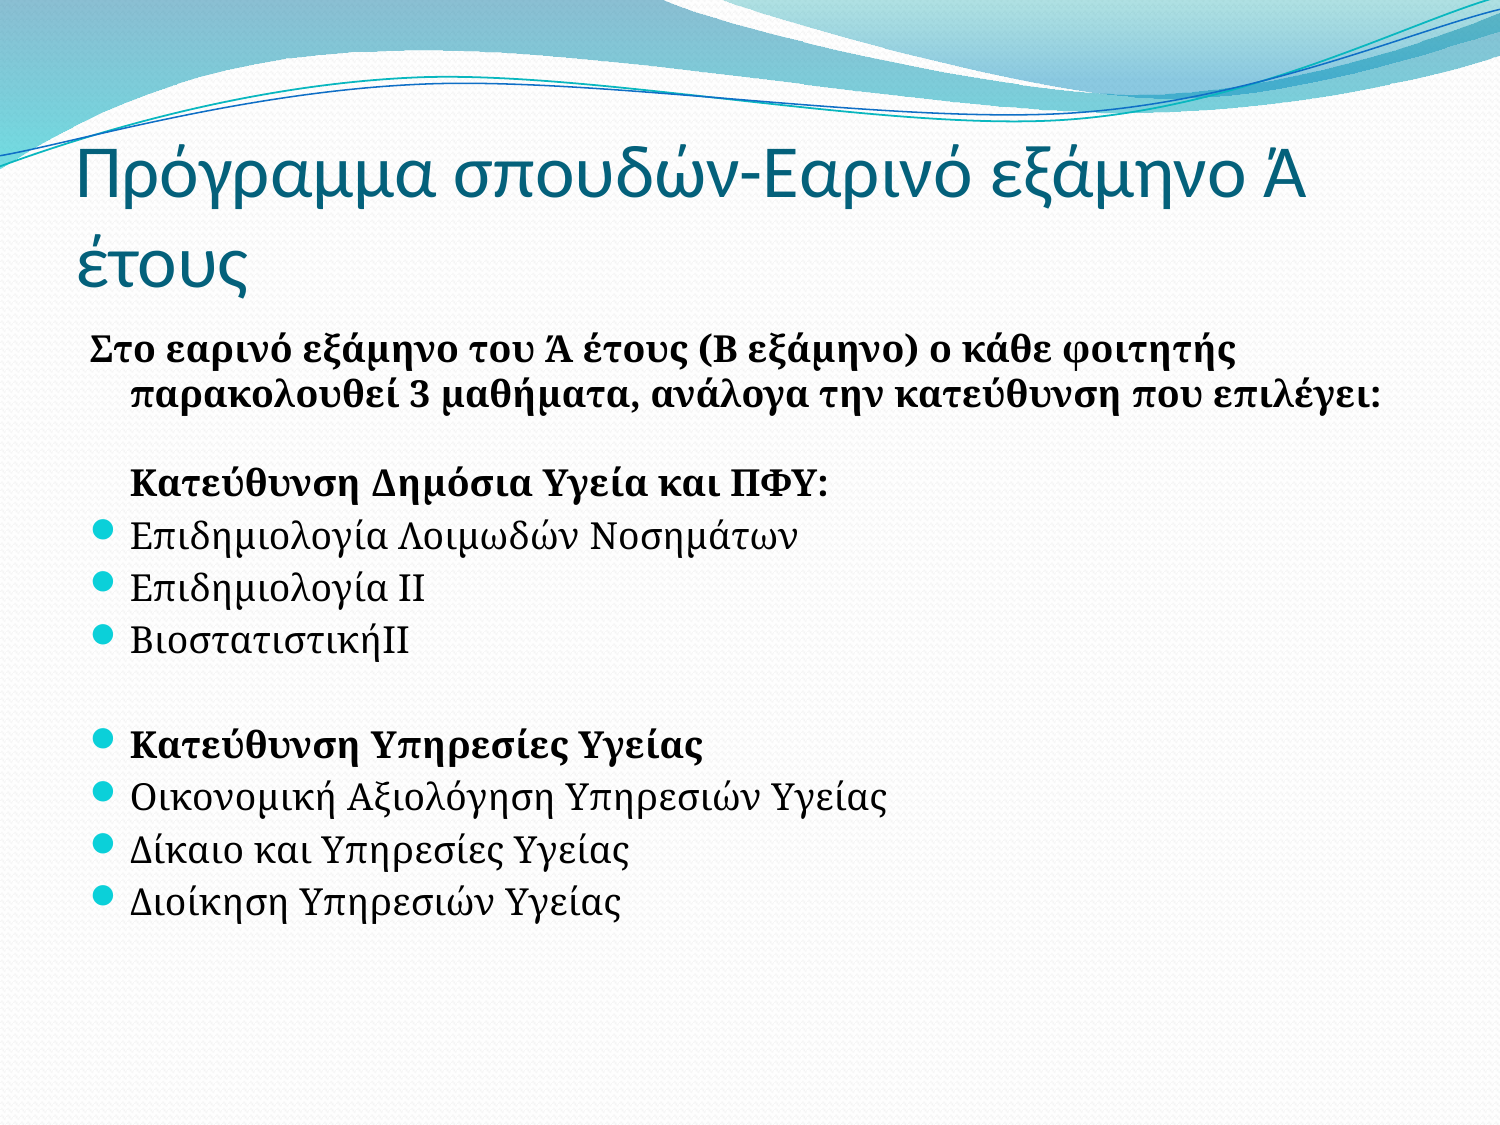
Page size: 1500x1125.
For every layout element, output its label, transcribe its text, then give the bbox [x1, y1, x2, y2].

list Στο εαρινό εξάμηνο του Ά έτους (Β εξάμηνο) ο κάθε φοιτητής παρακολουθεί 3 μαθήματα, ανάλογα την κατεύθυνση που επιλέγει: Κατεύθυνση Δημόσια Υγεία και ΠΦΥ: Επιδημιολογία Λοιμωδών Νοσημάτων Επιδημιολογία ΙΙ ΒιοστατιστικήΙΙ Κατεύθυνση Υπηρεσίες Υγείας Οικονομική Αξιολόγηση Υπηρεσιών Υγείας Δίκαιο και Υπηρεσίες Υγείας Διοίκηση Υπηρεσιών Υγείας [75, 317, 1425, 1038]
title Πρόγραμμα σπουδών-Εαρινό εξάμηνο Ά έτους [75, 115, 1425, 303]
